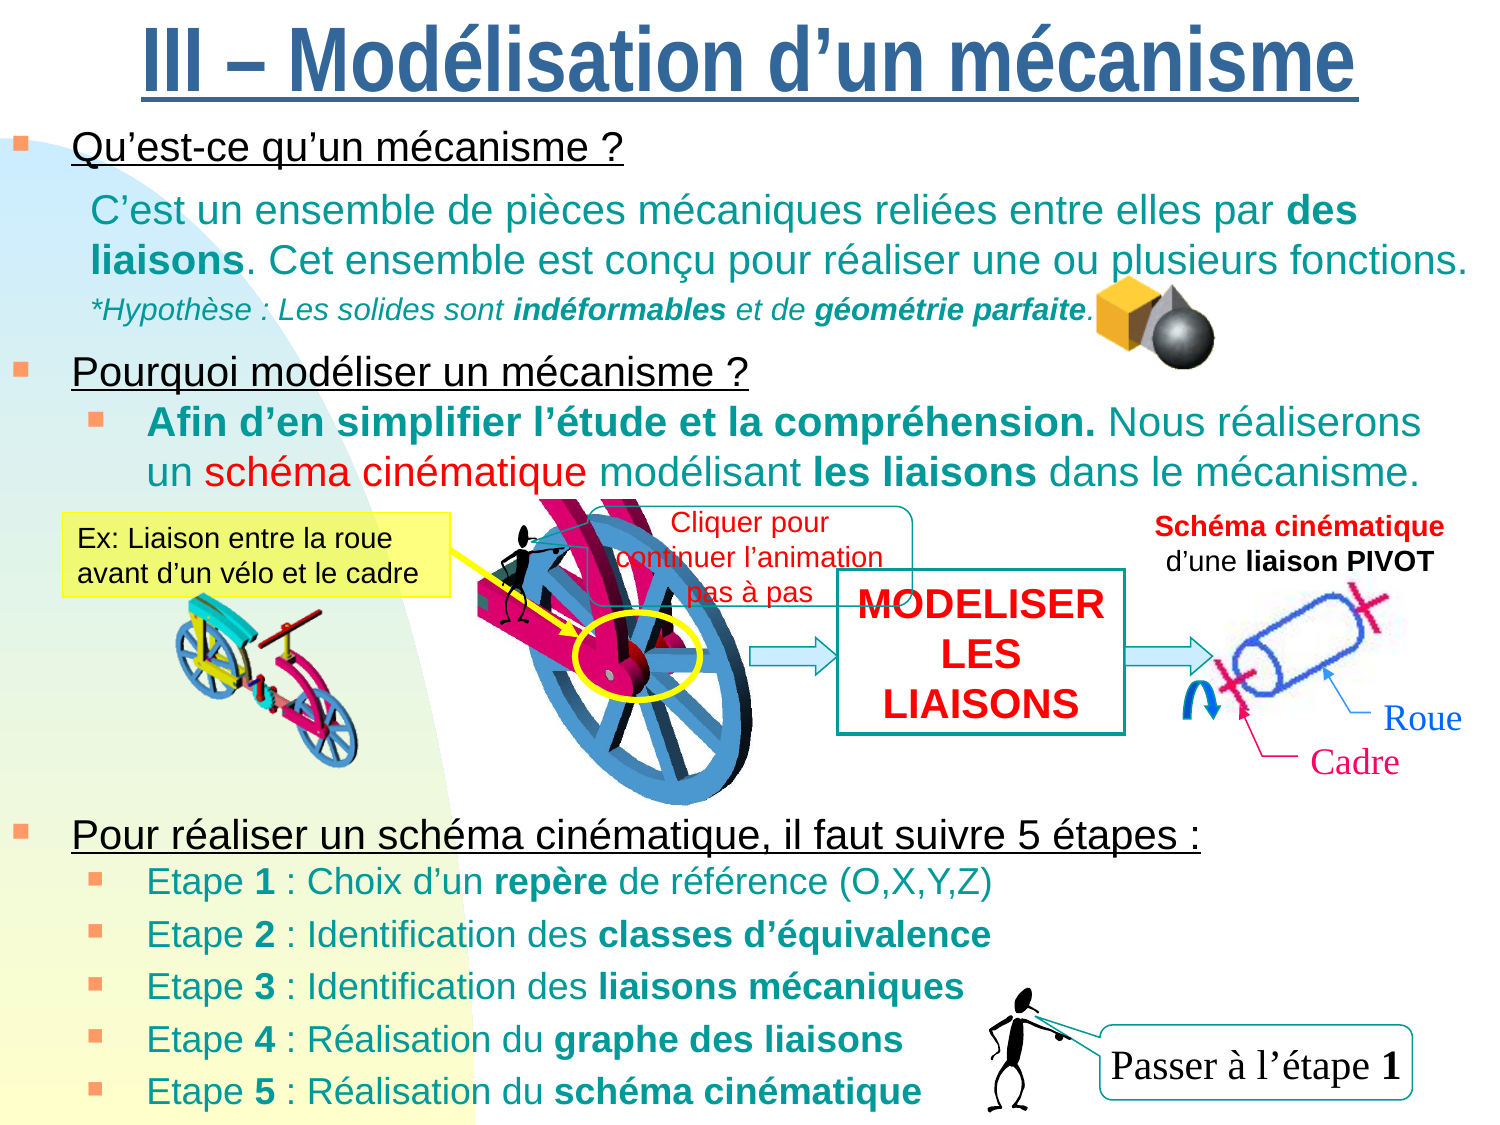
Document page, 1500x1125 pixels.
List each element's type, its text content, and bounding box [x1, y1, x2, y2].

text_box Roue [1410, 694, 1500, 738]
title III – Modélisation d’un mécanisme [24, 0, 1475, 163]
text_box Cadre [1310, 737, 1460, 781]
text_box Qu’est-ce qu’un mécanisme ? [0, 112, 775, 188]
text_box [775, 637, 837, 676]
text_box Passer à l’étape 1 [1072, 1024, 1413, 1100]
text_box Afin d’en simplifier l’étude et la compréhension. Nous réaliserons un schéma cinématique modélisant les liaisons dans le mécanisme. [75, 387, 1475, 513]
text_box Etape 1 : Choix d’un repère de référence (O,X,Y,Z) Etape 2 : Identification des classes d’équivalence Etape 3 : Identification des liaisons mécaniques Etape 4 : Réalisation du graphe des liaisons Etape 5 : Réalisation du schéma cinématique [74, 849, 1050, 1113]
text_box MODELISER LES LIAISONS [837, 569, 1125, 735]
text_box C’est un ensemble de pièces mécaniques reliées entre elles par des liaisons. Cet ensemble est conçu pour réaliser une ou plusieurs fonctions. *Hypothèse : Les solides sont indéformables et de géométrie parfaite. [74, 174, 1500, 375]
picture [1195, 562, 1410, 743]
text_box Pourquoi modéliser un mécanisme ? [0, 337, 788, 413]
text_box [62, 499, 775, 813]
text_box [499, 506, 913, 626]
text_box Schéma cinématique d’une liaison PIVOT [1125, 499, 1475, 585]
text_box [1124, 637, 1195, 676]
picture [987, 987, 1072, 1113]
text_box Pour réaliser un schéma cinématique, il faut suivre 5 étapes : [0, 799, 1438, 875]
picture [1087, 271, 1225, 375]
